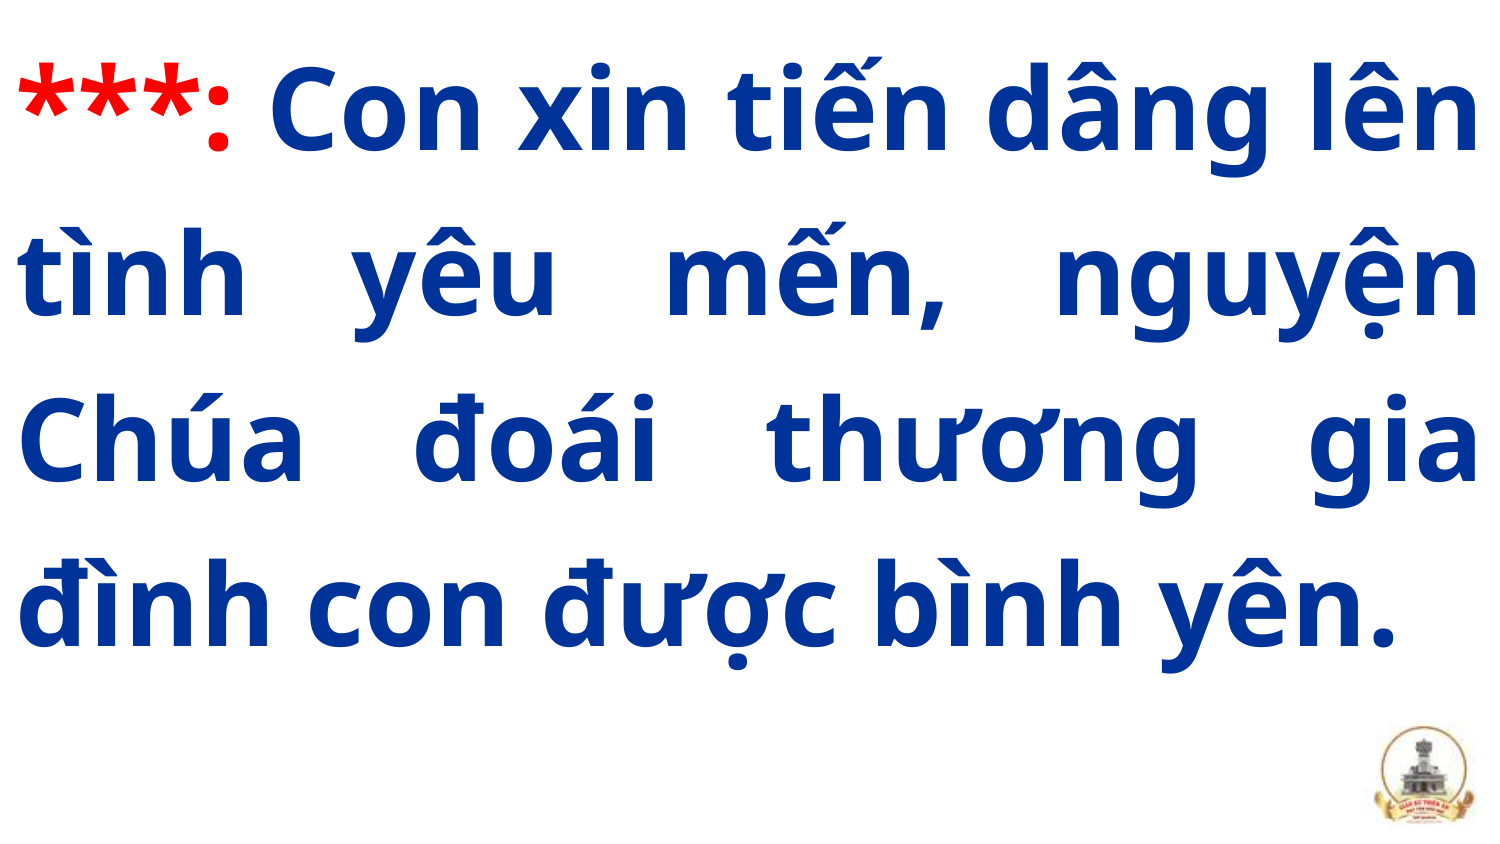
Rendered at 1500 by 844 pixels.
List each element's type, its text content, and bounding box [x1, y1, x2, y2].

list ***: Con xin tiến dâng lên tình yêu mến, nguyện Chúa đoái thương gia đình con được bình yên. [0, 0, 1500, 844]
